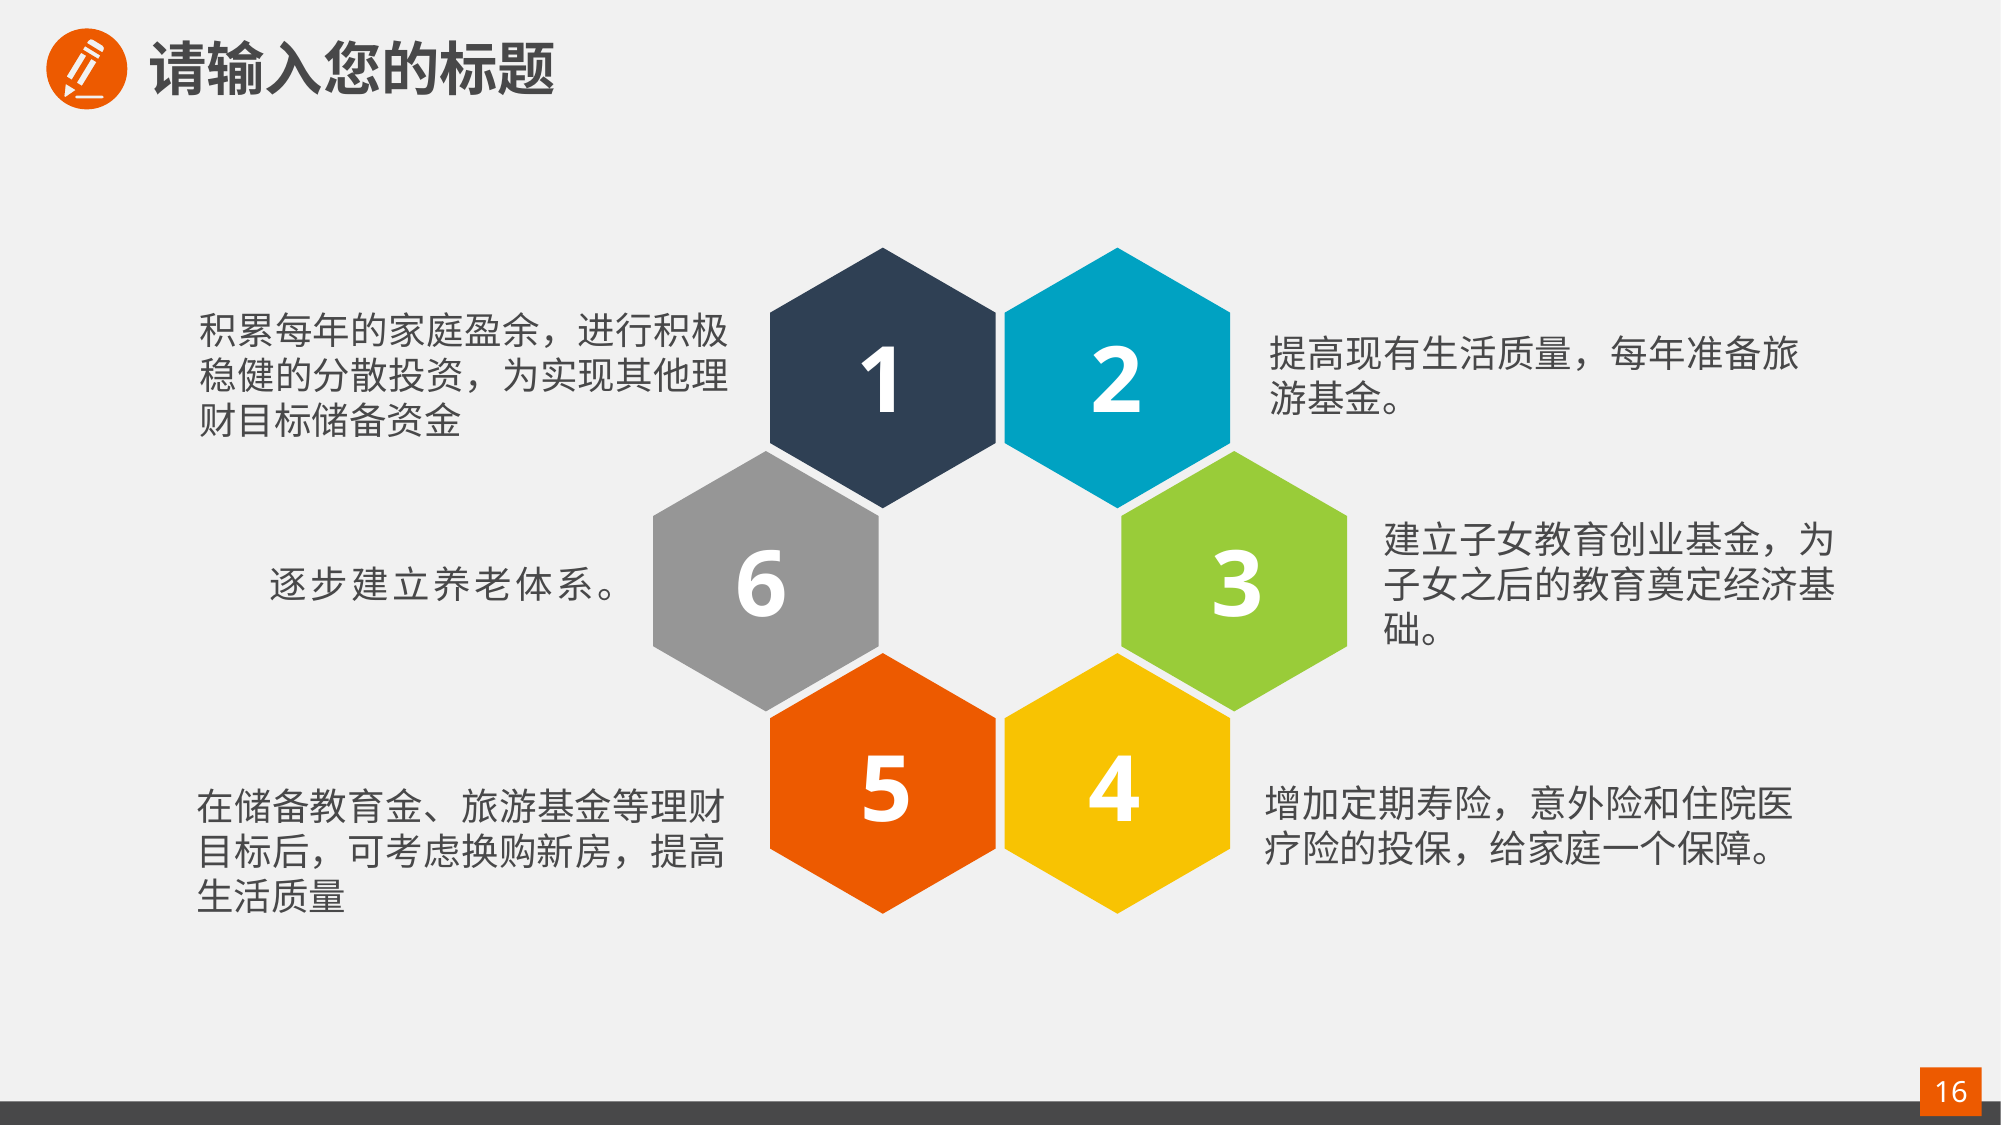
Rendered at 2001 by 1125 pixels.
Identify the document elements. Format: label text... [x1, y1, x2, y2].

text_box 建立子女教育创业基金，为子女之后的教育奠定经济基础。 [1368, 508, 1851, 658]
text_box 4 [1073, 722, 1156, 847]
text_box 6 [720, 517, 804, 643]
text_box 逐步建立养老体系。 [254, 553, 613, 614]
text_box [653, 451, 879, 712]
text_box 2 [1075, 313, 1158, 438]
text_box 提高现有生活质量，每年准备旅游基金。 [1255, 323, 1815, 428]
text_box 请输入您的标题 [133, 24, 599, 110]
text_box [1004, 653, 1231, 914]
picture [0, 0, 2001, 1101]
text_box 增加定期寿险，意外险和住院医疗险的投保，给家庭一个保障。 [1249, 773, 1810, 878]
text_box 1 [841, 313, 924, 438]
text_box [770, 653, 996, 914]
text_box [770, 247, 996, 509]
text_box 在储备教育金、旅游基金等理财目标后，可考虑换购新房，提高生活质量 [181, 775, 741, 926]
text_box [46, 28, 128, 110]
text_box 5 [845, 722, 928, 847]
text_box 3 [1196, 517, 1279, 643]
text_box 积累每年的家庭盈余，进行积极稳健的分散投资，为实现其他理财目标储备资金 [184, 299, 744, 450]
text_box [1121, 451, 1348, 712]
text_box [1004, 247, 1231, 509]
